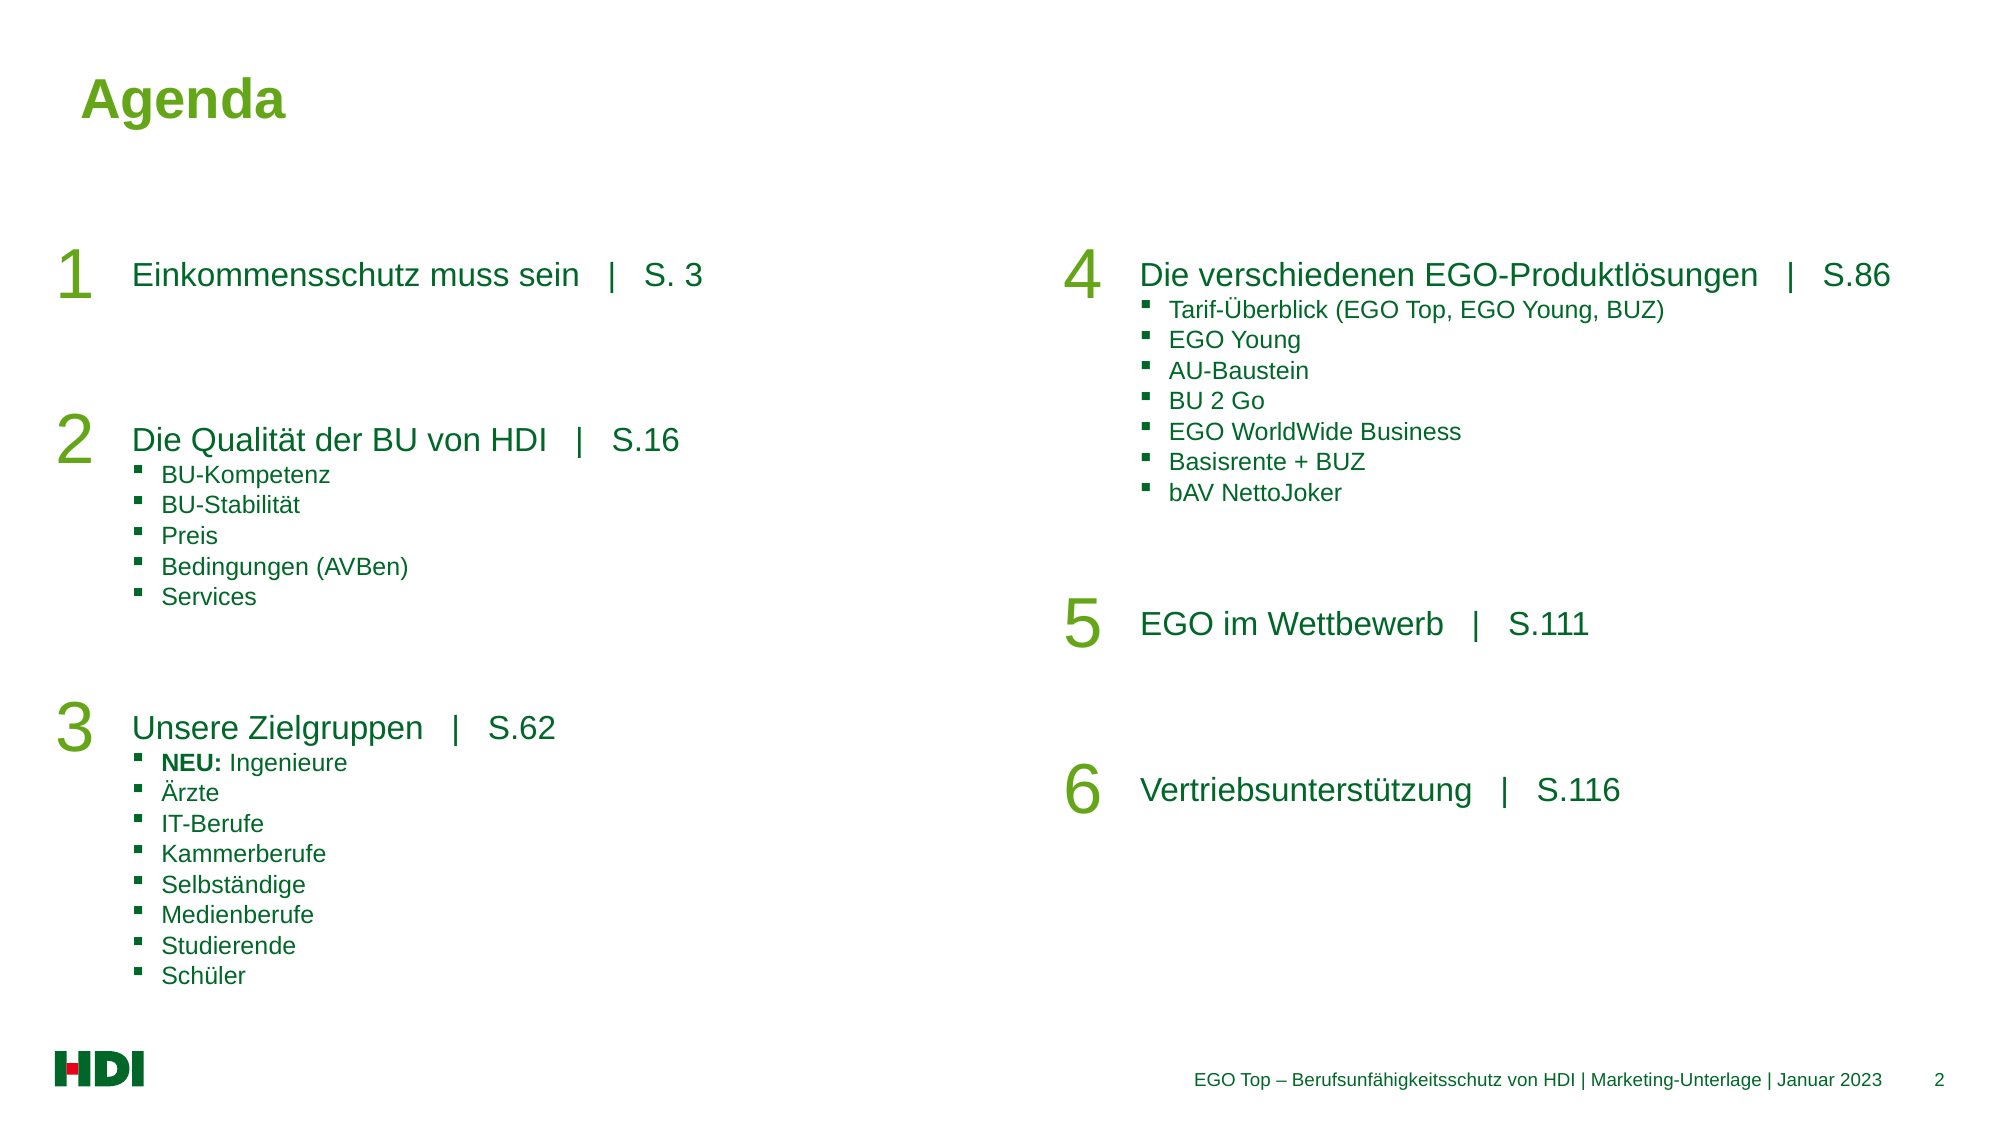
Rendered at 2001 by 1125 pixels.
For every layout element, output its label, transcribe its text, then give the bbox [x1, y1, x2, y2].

text_box Unsere Zielgruppen | S.62 NEU: Ingenieure Ärzte IT-Berufe Kammerberufe Selbständige Medienberufe Studierende Schüler [131, 705, 937, 991]
footer EGO Top – Berufsunfähigkeitsschutz von HDI | Marketing-Unterlage | Januar 2023 [322, 1067, 1882, 1091]
text_box 6 [1063, 742, 1103, 828]
text_box Die Qualität der BU von HDI | S.16 BU-Kompetenz BU-Stabilität Preis Bedingungen (AVBen) Services [131, 417, 937, 611]
text_box Agenda [79, 67, 1970, 198]
text_box Vertriebsunterstützung | S.116 [1140, 767, 1945, 808]
text_box 3 [55, 680, 95, 766]
text_box 5 [1063, 577, 1103, 663]
slide_number 2 [1897, 1067, 1945, 1091]
text_box EGO im Wettbewerb | S.111 [1140, 601, 1945, 643]
text_box 1 [55, 227, 95, 313]
text_box Die verschiedenen EGO-Produktlösungen | S.86 Tarif-Überblick (EGO Top, EGO Young, BUZ) EGO Young AU-Baustein BU 2 Go EGO WorldWide Business Basisrente + BUZ bAV NettoJoker [1139, 251, 1944, 507]
text_box Einkommensschutz muss sein | S. 3 [131, 251, 937, 334]
text_box 4 [1063, 227, 1103, 313]
text_box 2 [55, 392, 95, 478]
